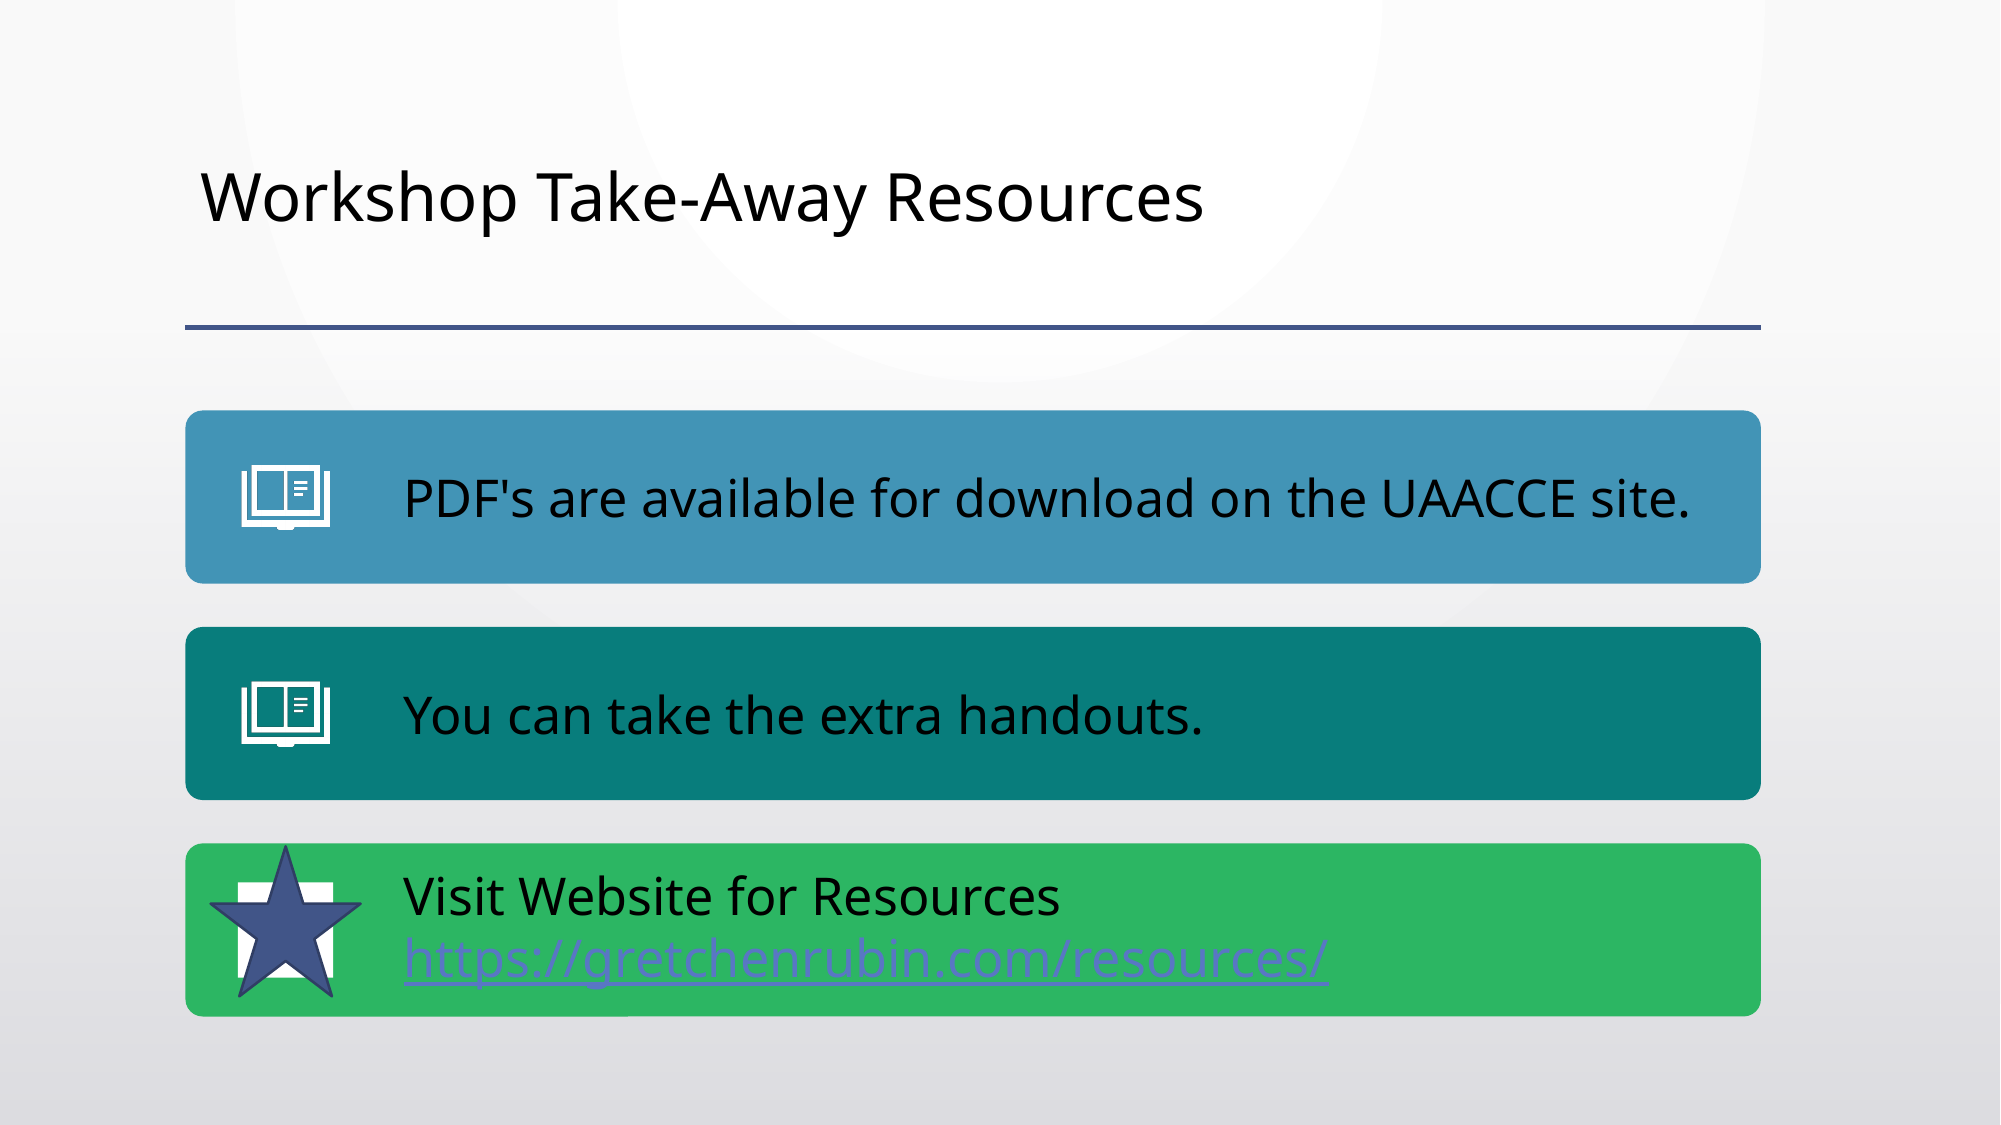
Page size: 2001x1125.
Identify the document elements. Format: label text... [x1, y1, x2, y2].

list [185, 410, 1762, 1017]
text_box [0, 330, 2000, 1125]
text_box [0, 0, 2000, 330]
title Workshop Take-Away Resources [185, 156, 1761, 325]
